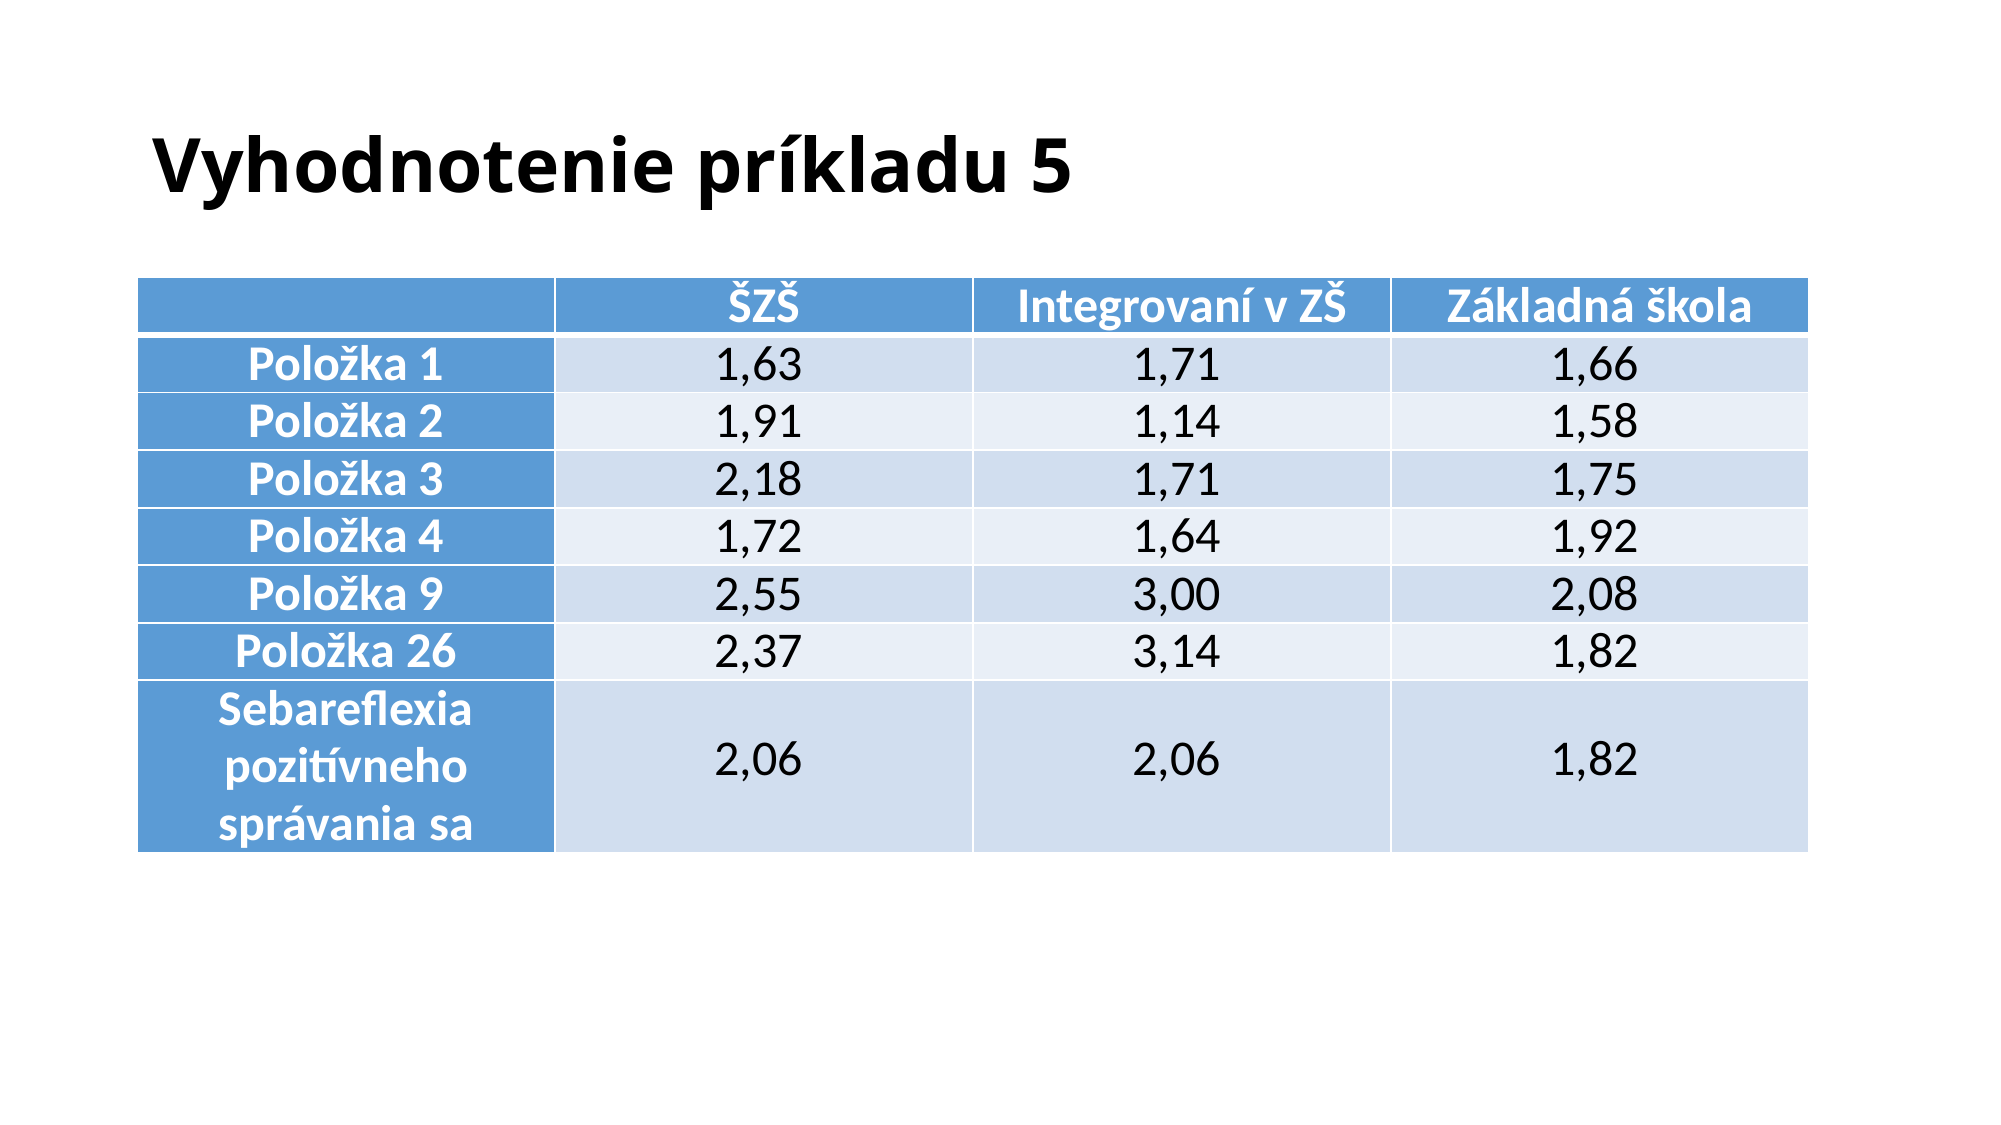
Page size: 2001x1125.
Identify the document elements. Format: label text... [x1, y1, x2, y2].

table_cell 1,71 [974, 451, 1390, 507]
table_header Základná škola [1392, 278, 1808, 332]
table_cell Položka 26 [138, 624, 554, 679]
table_header Integrovaní v ZŠ [974, 278, 1390, 332]
table_cell 1,58 [1392, 393, 1808, 449]
table_cell 1,71 [974, 338, 1390, 392]
table_cell Sebareflexia pozitívneho správania sa [138, 681, 554, 852]
table_cell 1,72 [556, 509, 972, 564]
table_cell 1,63 [556, 338, 972, 392]
table_cell 1,64 [974, 509, 1390, 564]
table_cell 1,66 [1392, 338, 1808, 392]
table_cell Položka 3 [138, 451, 554, 507]
table_header [138, 278, 554, 332]
table_cell Položka 2 [138, 393, 554, 449]
table_cell 2,37 [556, 624, 972, 679]
table_cell 2,18 [556, 451, 972, 507]
table_cell 2,06 [974, 681, 1390, 852]
table_cell 2,08 [1392, 566, 1808, 622]
table_cell 3,00 [974, 566, 1390, 622]
table_cell 1,91 [556, 393, 972, 449]
table_cell Položka 1 [138, 338, 554, 392]
table_cell 1,82 [1392, 624, 1808, 679]
table_cell 1,82 [1392, 681, 1808, 852]
table_cell Položka 4 [138, 509, 554, 564]
table_header ŠZŠ [556, 278, 972, 332]
table_cell 3,14 [974, 624, 1390, 679]
table_cell 2,06 [556, 681, 972, 852]
title Vyhodnotenie príkladu 5 [137, 59, 1863, 278]
table_cell Položka 9 [138, 566, 554, 622]
table_cell 1,14 [974, 393, 1390, 449]
table_cell 1,75 [1392, 451, 1808, 507]
table_cell 2,55 [556, 566, 972, 622]
table_cell 1,92 [1392, 509, 1808, 564]
